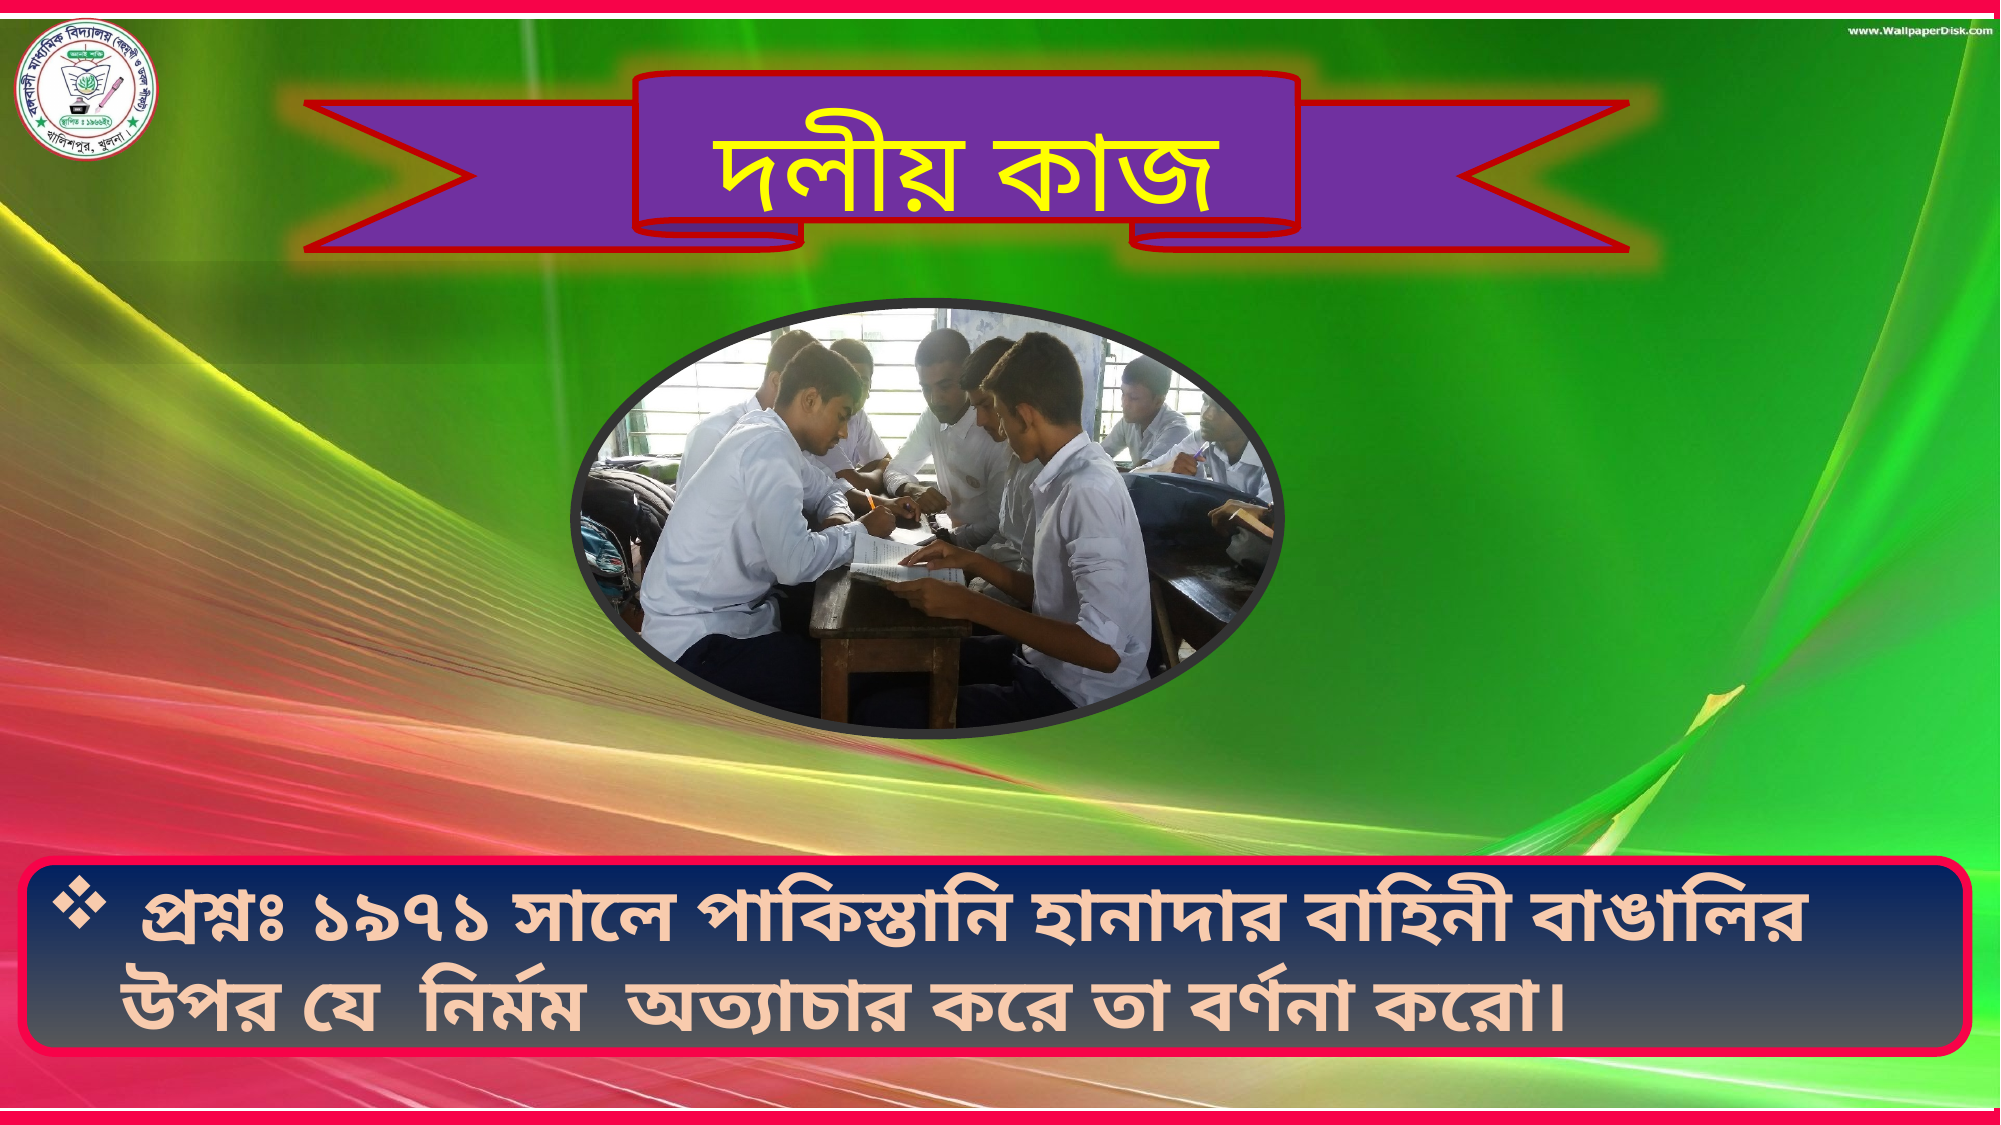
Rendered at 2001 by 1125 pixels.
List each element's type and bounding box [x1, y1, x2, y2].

picture [0, 17, 2000, 1108]
text_box [0, 0, 2000, 19]
text_box [0, 1108, 2000, 1125]
